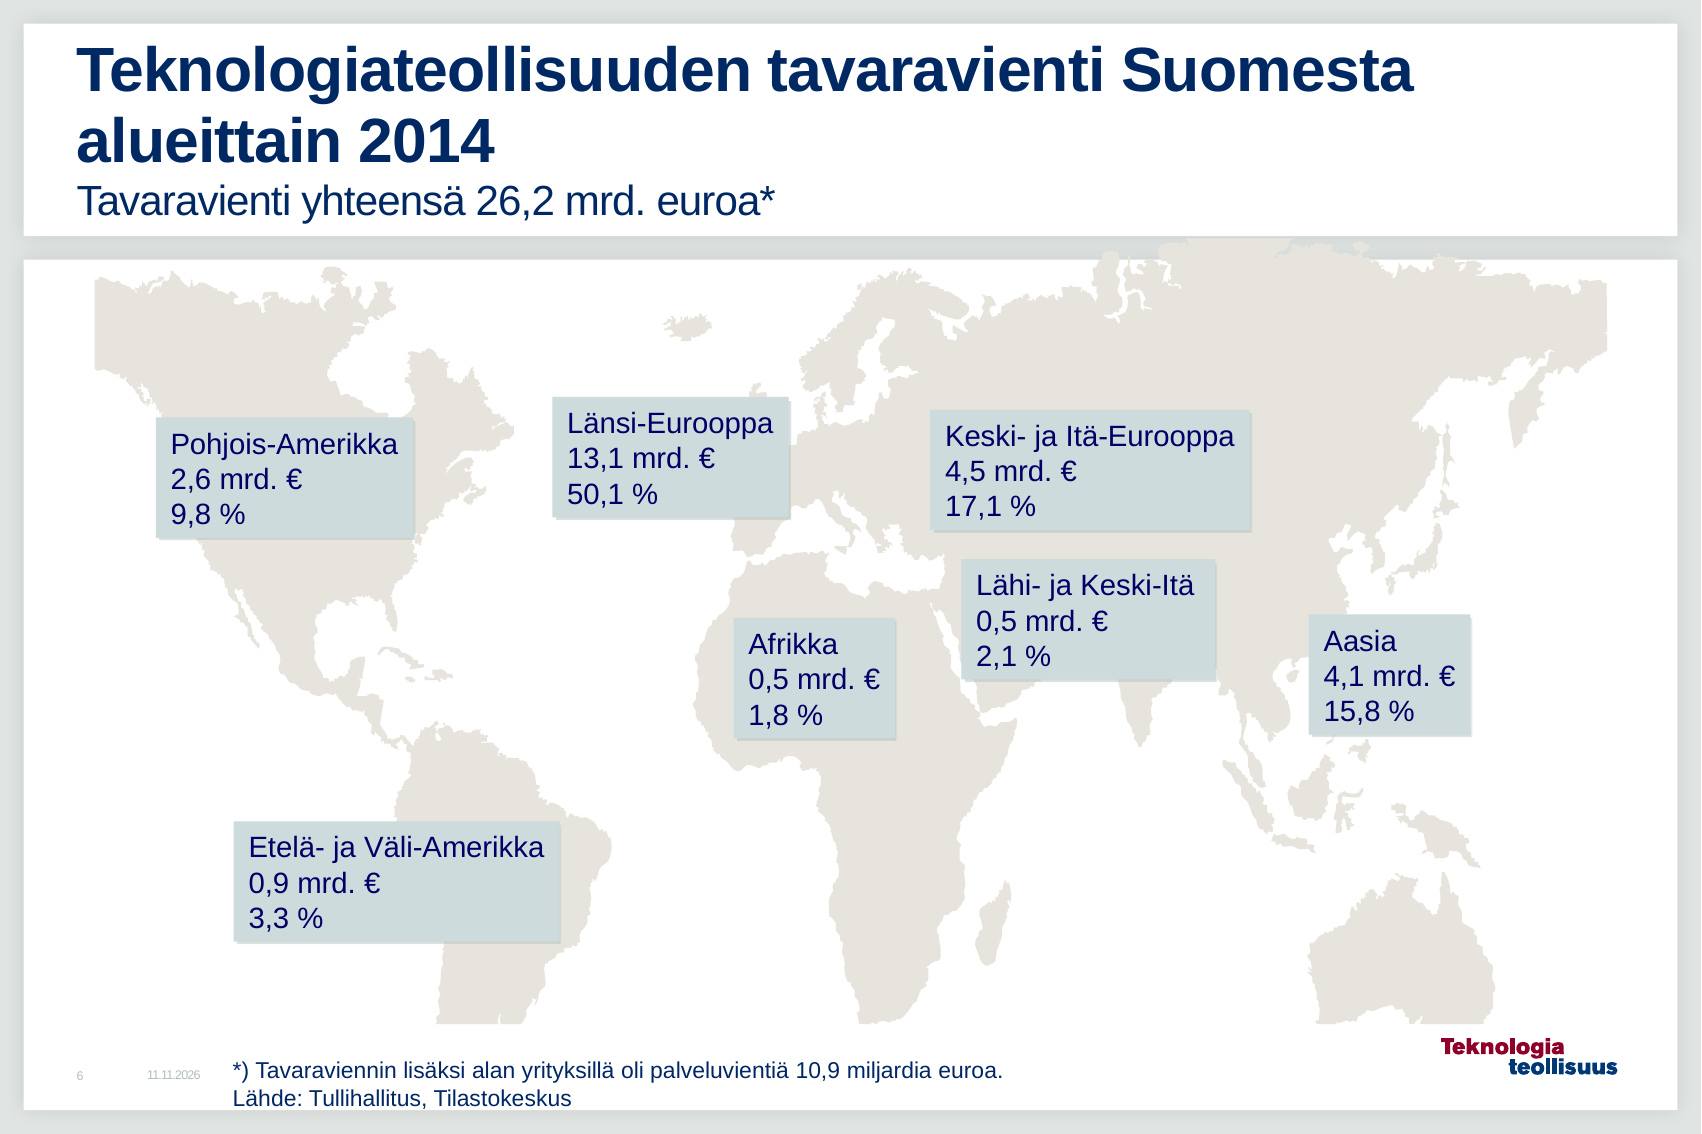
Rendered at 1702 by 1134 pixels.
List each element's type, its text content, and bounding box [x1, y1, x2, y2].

slide_number 6 [70, 1063, 141, 1087]
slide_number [141, 1063, 217, 1087]
text_box *) Tavaraviennin lisäksi alan yrityksillä oli palveluvientiä 10,9 miljardia euroa. Lähde: Tullihallitus, Tilastokeskus [217, 1048, 1206, 1119]
title Teknologiateollisuuden tavaravienti Suomesta alueittain 2014 Tavaravienti yhteensä 26,2 mrd. euroa* [70, 47, 1631, 213]
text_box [94, 238, 1608, 1025]
